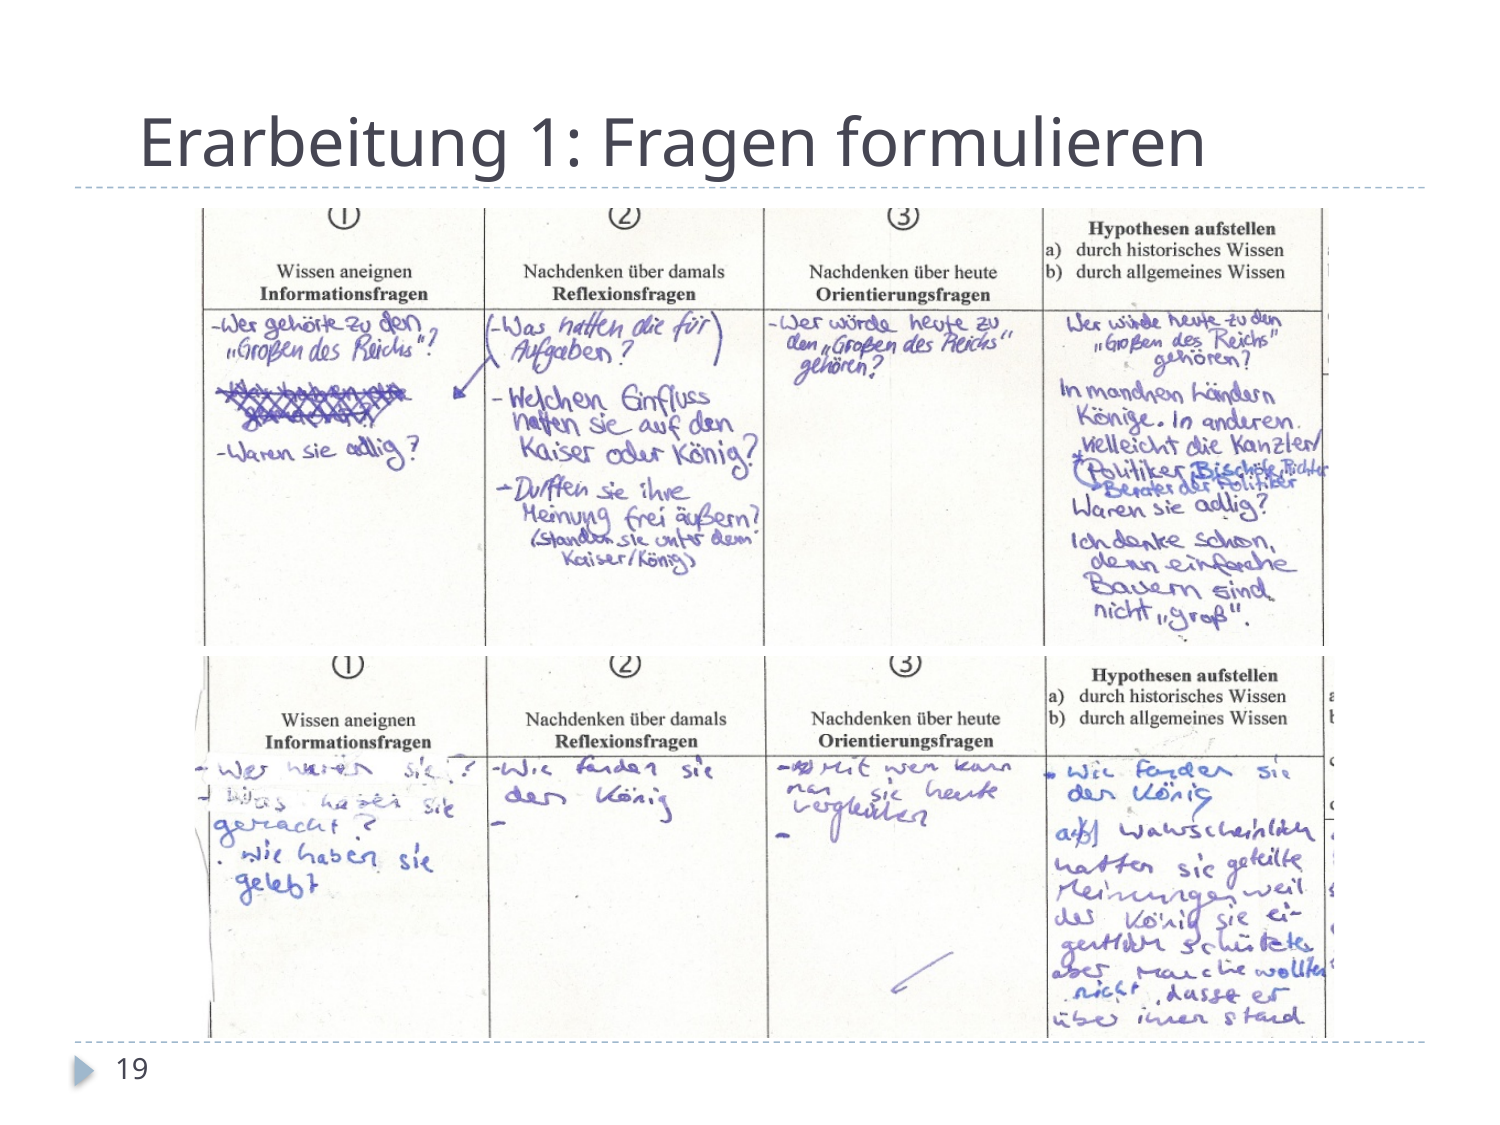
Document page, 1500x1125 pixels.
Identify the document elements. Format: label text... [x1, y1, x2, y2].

slide_number 19 [100, 1042, 426, 1103]
title Erarbeitung 1: Fragen formulieren [123, 24, 1425, 188]
picture [194, 656, 1335, 1039]
picture [194, 207, 1329, 646]
